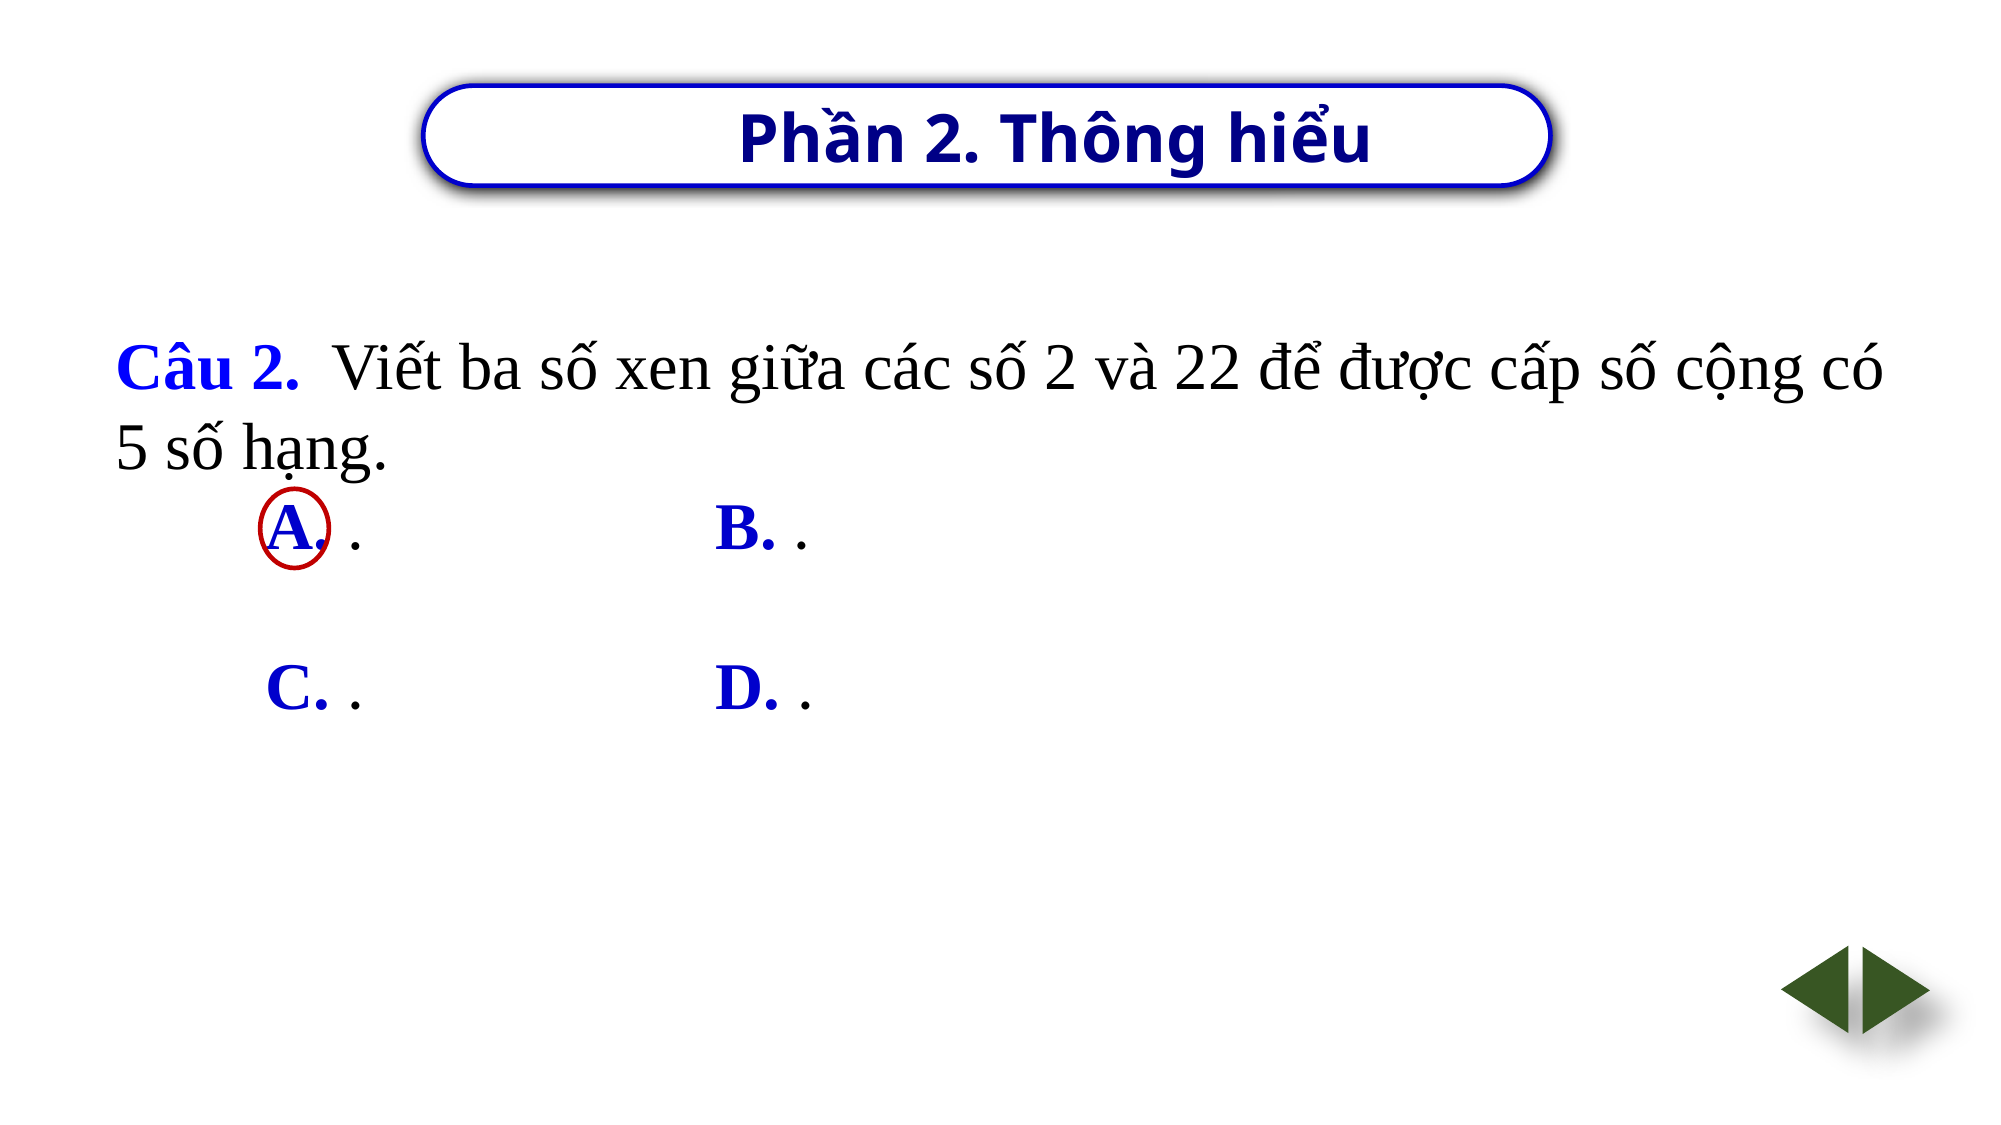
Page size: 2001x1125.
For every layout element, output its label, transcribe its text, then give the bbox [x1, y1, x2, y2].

text_box [259, 487, 330, 570]
text_box Phần 2. Thông hiểu [423, 85, 1551, 186]
text_box [1779, 943, 1850, 1035]
text_box [1861, 944, 1932, 1036]
